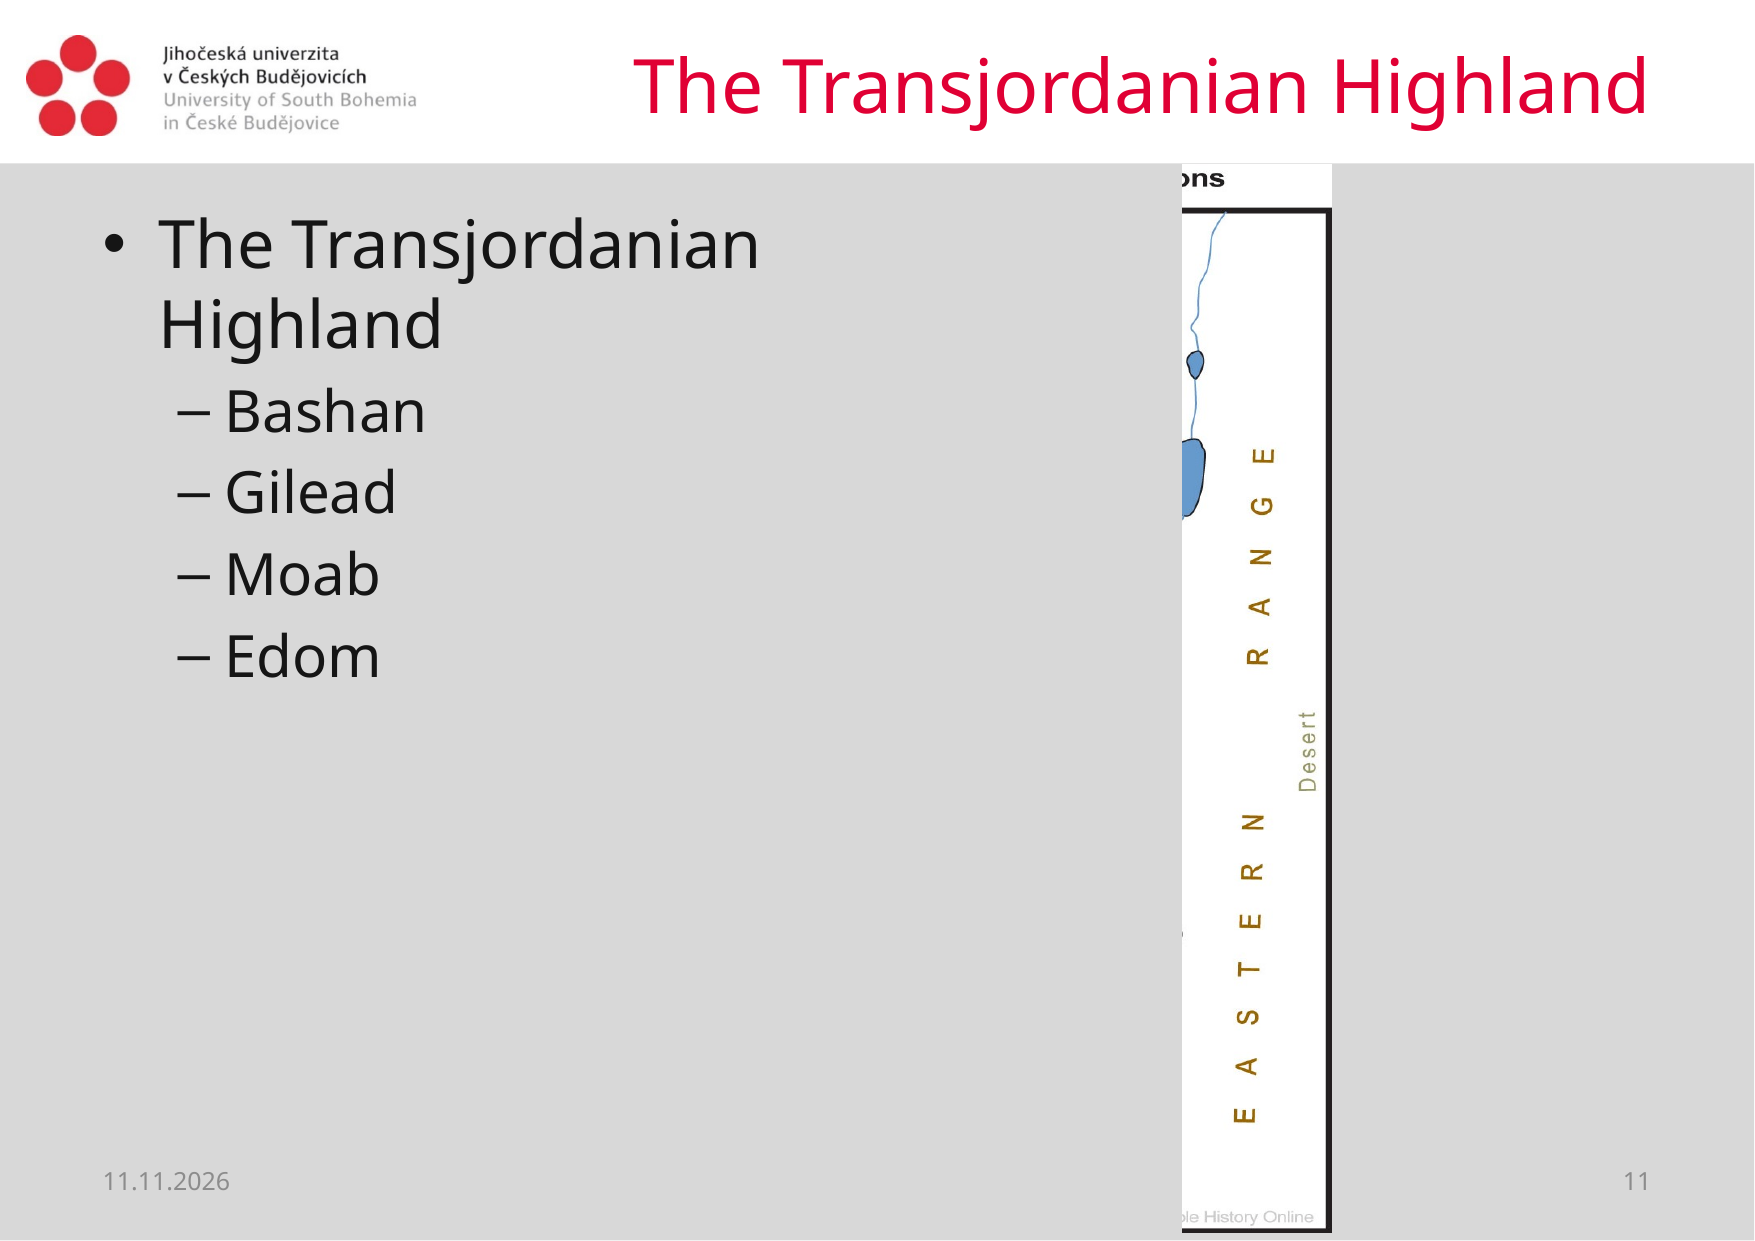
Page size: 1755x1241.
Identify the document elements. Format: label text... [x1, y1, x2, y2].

picture [26, 35, 417, 136]
slide_number 11 [1336, 1149, 1667, 1216]
title The Transjordanian Highland [448, 29, 1667, 139]
picture [1182, 164, 1332, 1233]
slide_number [87, 1149, 498, 1216]
list The Transjordanian Highland Bashan Gilead Moab Edom [87, 194, 1040, 1109]
